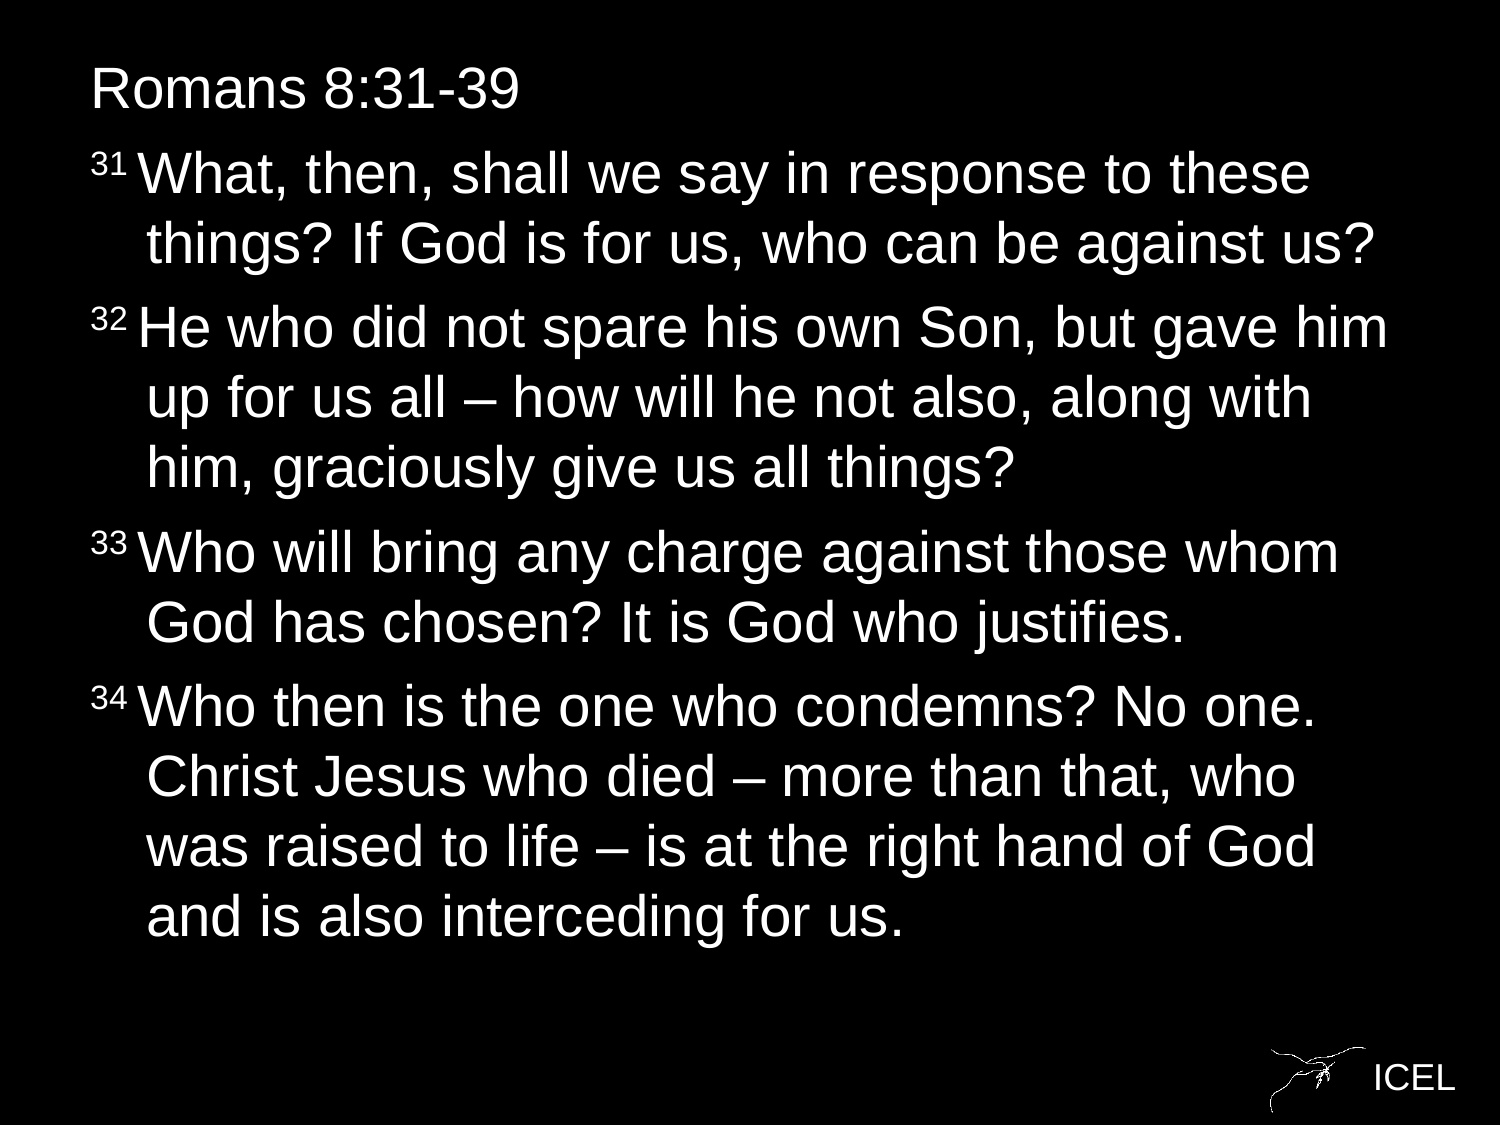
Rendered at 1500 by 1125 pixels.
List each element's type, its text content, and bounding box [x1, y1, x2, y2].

picture [1269, 1046, 1366, 1113]
text_box Romans 8:31-39 31 What, then, shall we say in response to these things? If God is for us, who can be against us? 32 He who did not spare his own Son, but gave him up for us all – how will he not also, along with him, graciously give us all things? 33 Who will bring any charge against those whom God has chosen? It is God who justifies. 34 Who then is the one who condemns? No one. Christ Jesus who died – more than that, who was raised to life – is at the right hand of God and is also interceding for us. [74, 42, 1425, 1012]
